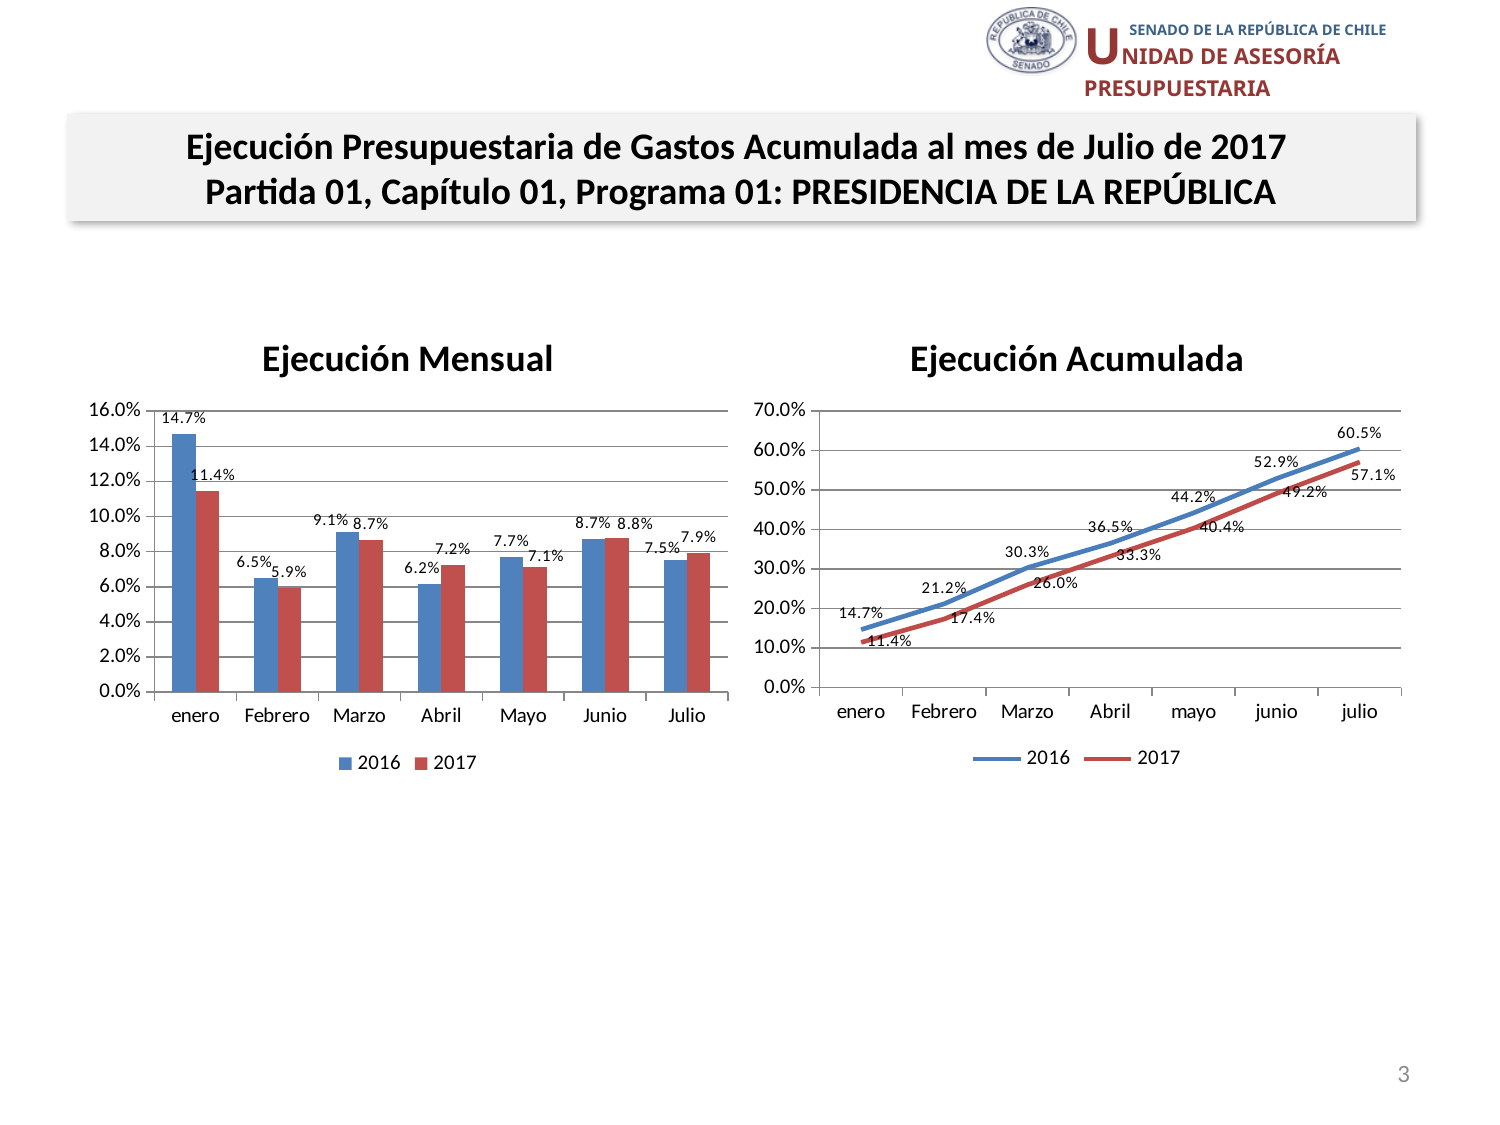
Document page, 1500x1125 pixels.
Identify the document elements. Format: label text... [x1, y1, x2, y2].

chart [74, 314, 1416, 780]
text_box Ejecución Presupuestaria de Gastos Acumulada al mes de Julio de 2017 Partida 01, Capítulo 01, Programa 01: PRESIDENCIA DE LA REPÚBLICA [67, 114, 1415, 221]
picture [986, 7, 1079, 76]
slide_number 3 [1074, 1042, 1425, 1103]
